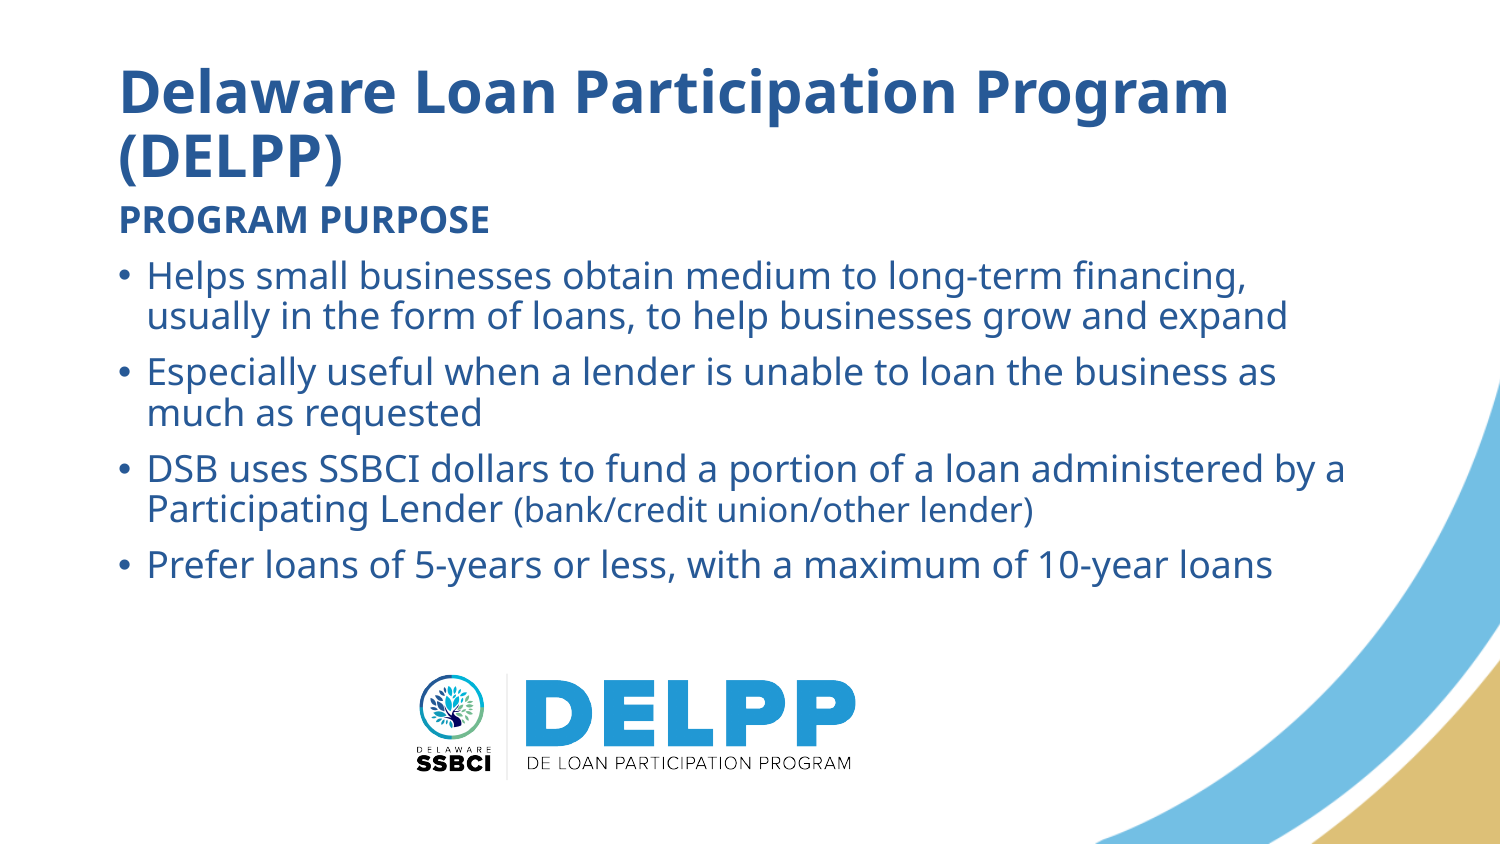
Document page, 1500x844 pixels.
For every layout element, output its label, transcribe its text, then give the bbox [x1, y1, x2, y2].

list PROGRAM PURPOSE Helps small businesses obtain medium to long-term financing, usually in the form of loans, to help businesses grow and expand Especially useful when a lender is unable to loan the business as much as requested DSB uses SSBCI dollars to fund a portion of a loan administered by a Participating Lender (bank/credit union/other lender) Prefer loans of 5-years or less, with a maximum of 10-year loans [103, 193, 1397, 729]
picture [0, 0, 1500, 844]
title Delaware Loan Participation Program (DELPP) [103, 44, 1440, 208]
